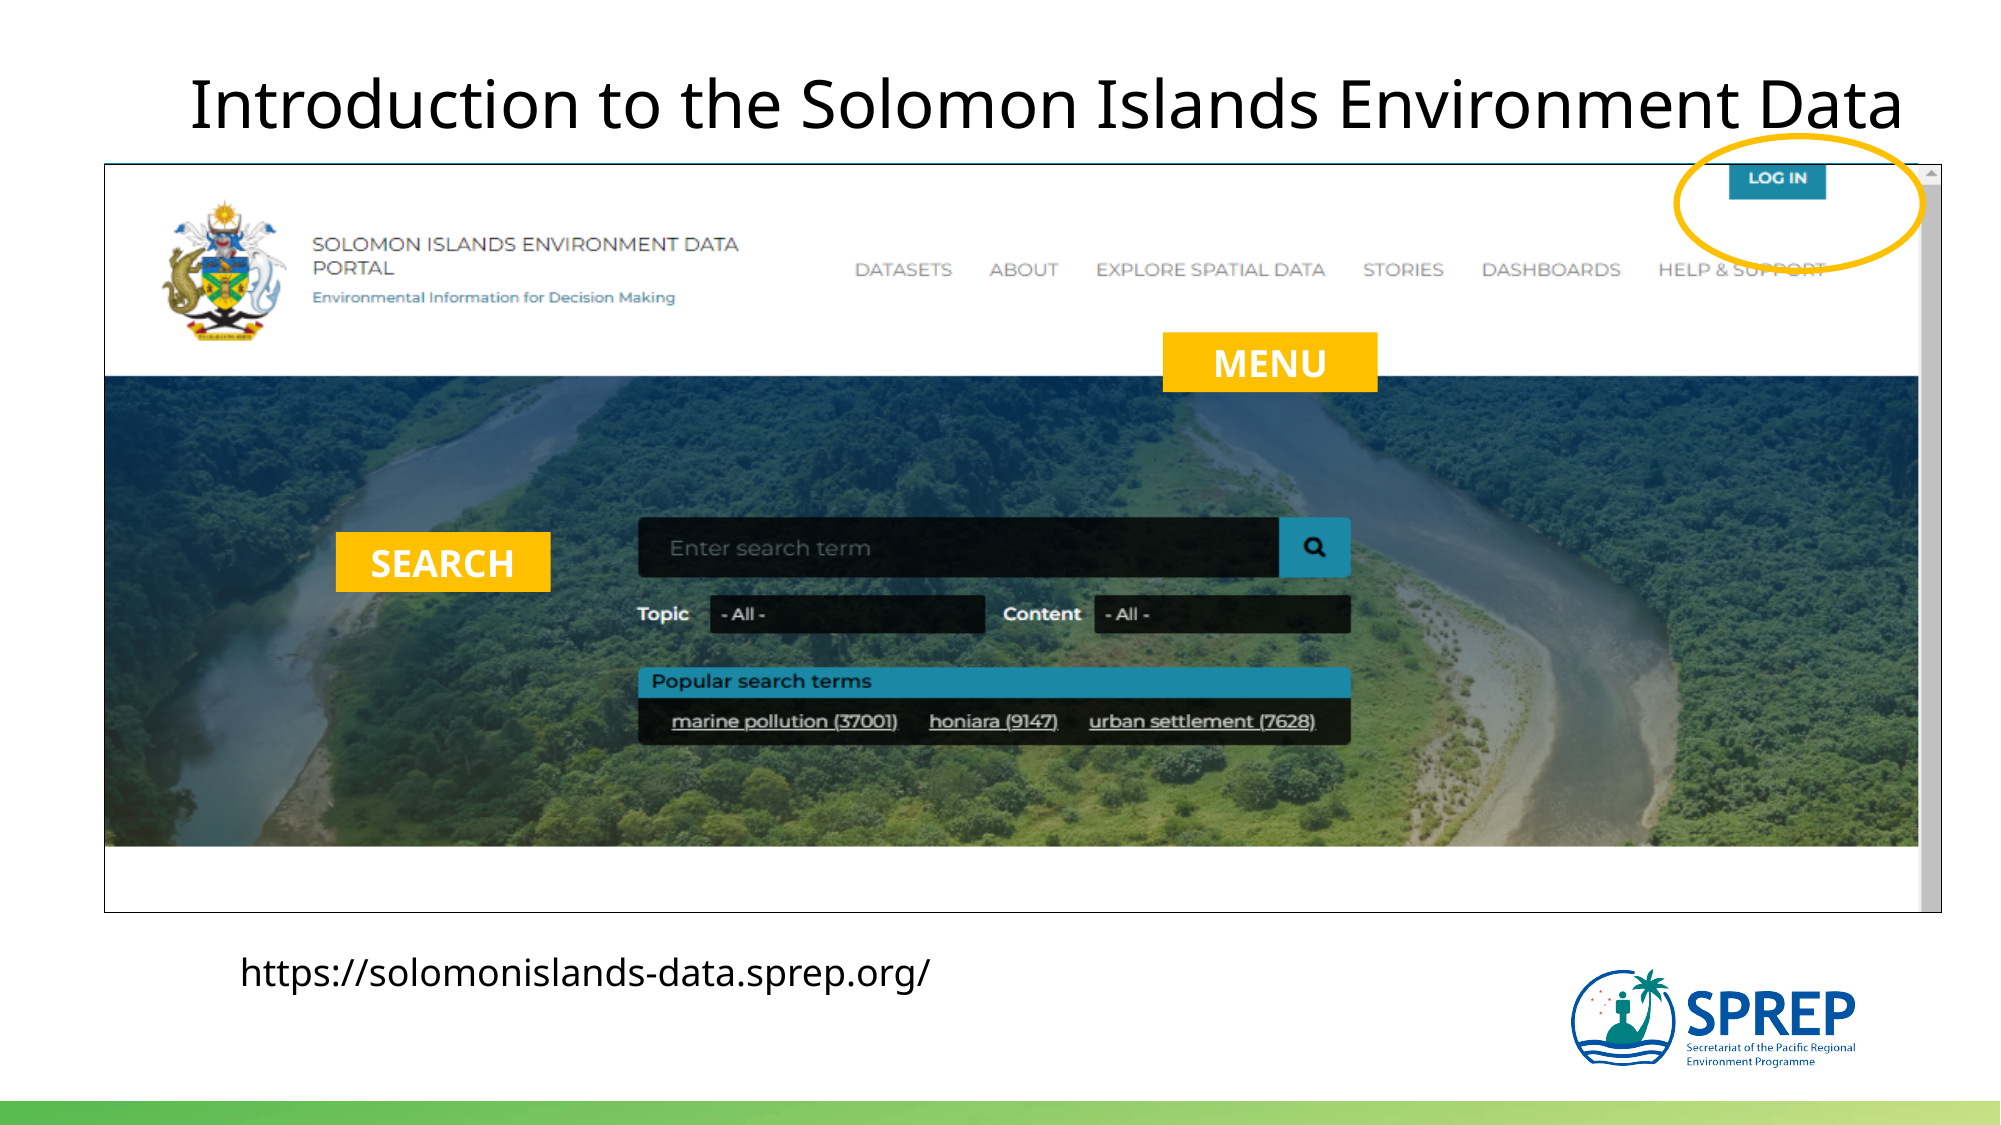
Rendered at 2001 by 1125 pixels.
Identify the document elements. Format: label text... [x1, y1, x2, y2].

text_box https://solomonislands-data.sprep.org/ [225, 941, 1353, 1002]
picture [103, 163, 1942, 913]
picture [0, 1101, 2000, 1125]
text_box [1699, 134, 1901, 163]
list Introduction to the Solomon Islands Environment Data Portal [175, 38, 2000, 137]
picture [1559, 956, 1877, 1087]
